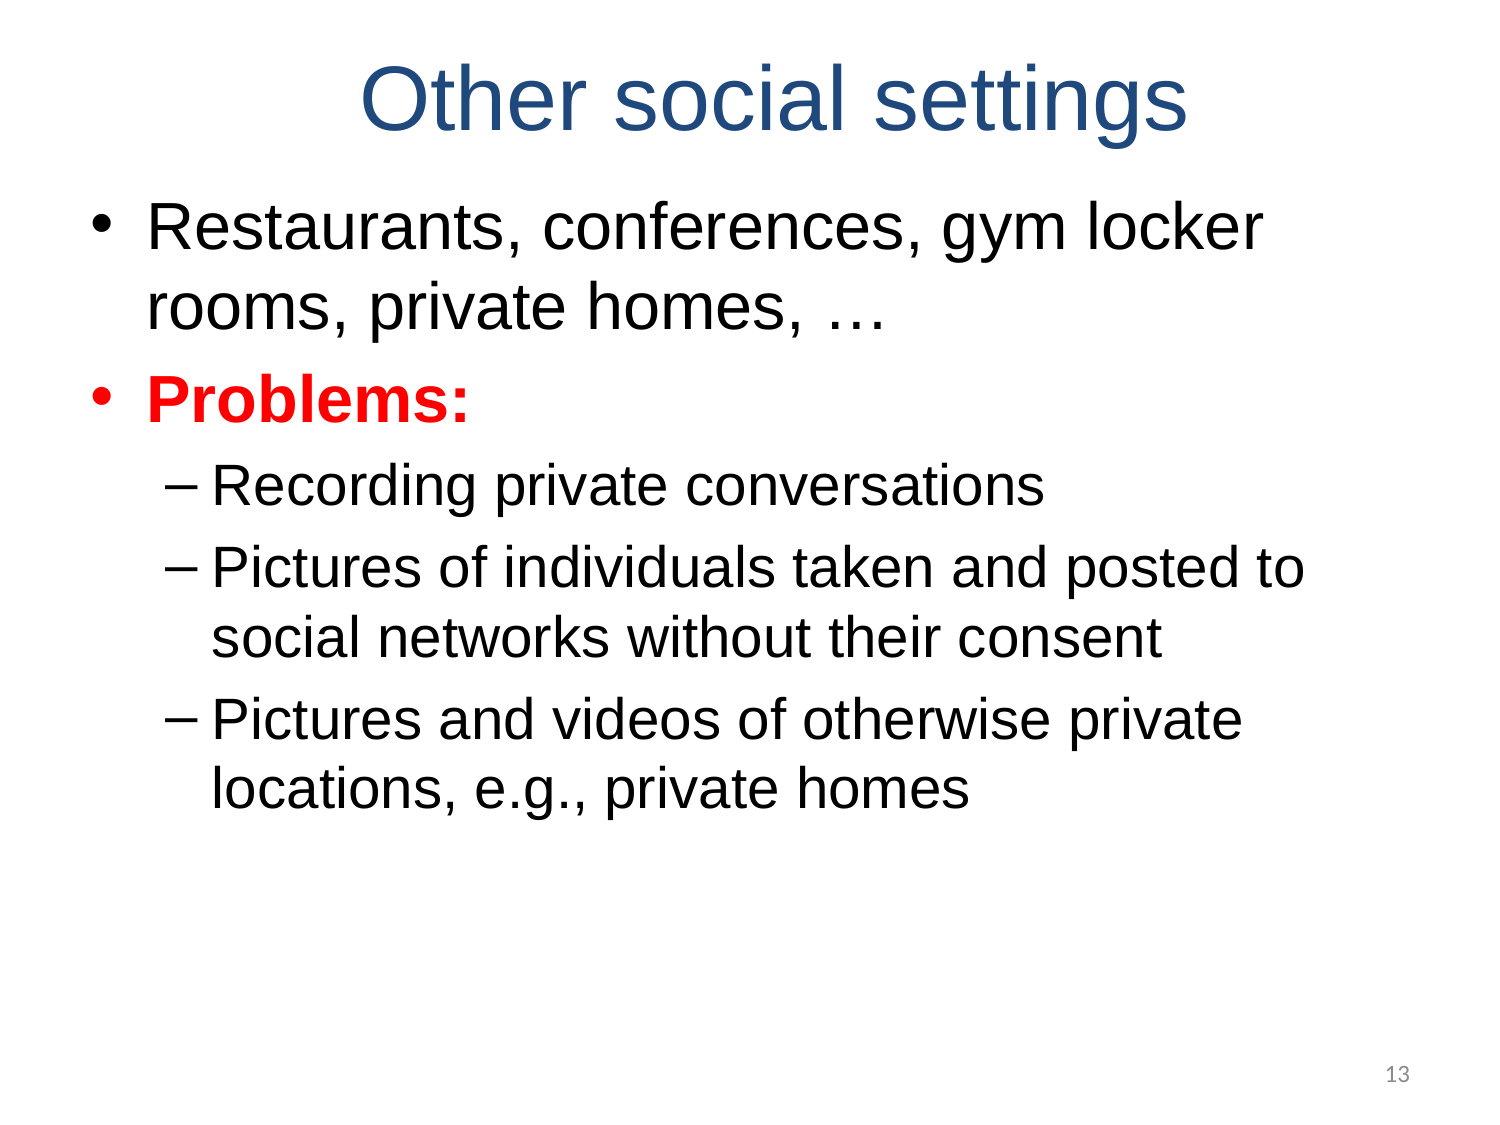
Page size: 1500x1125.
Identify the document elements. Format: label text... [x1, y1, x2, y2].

slide_number 13 [1074, 1042, 1425, 1103]
list Restaurants, conferences, gym locker rooms, private homes, … Problems: Recording private conversations Pictures of individuals taken and posted to social networks without their consent Pictures and videos of otherwise private locations, e.g., private homes [75, 174, 1425, 1005]
title Other social settings [87, 0, 1438, 188]
